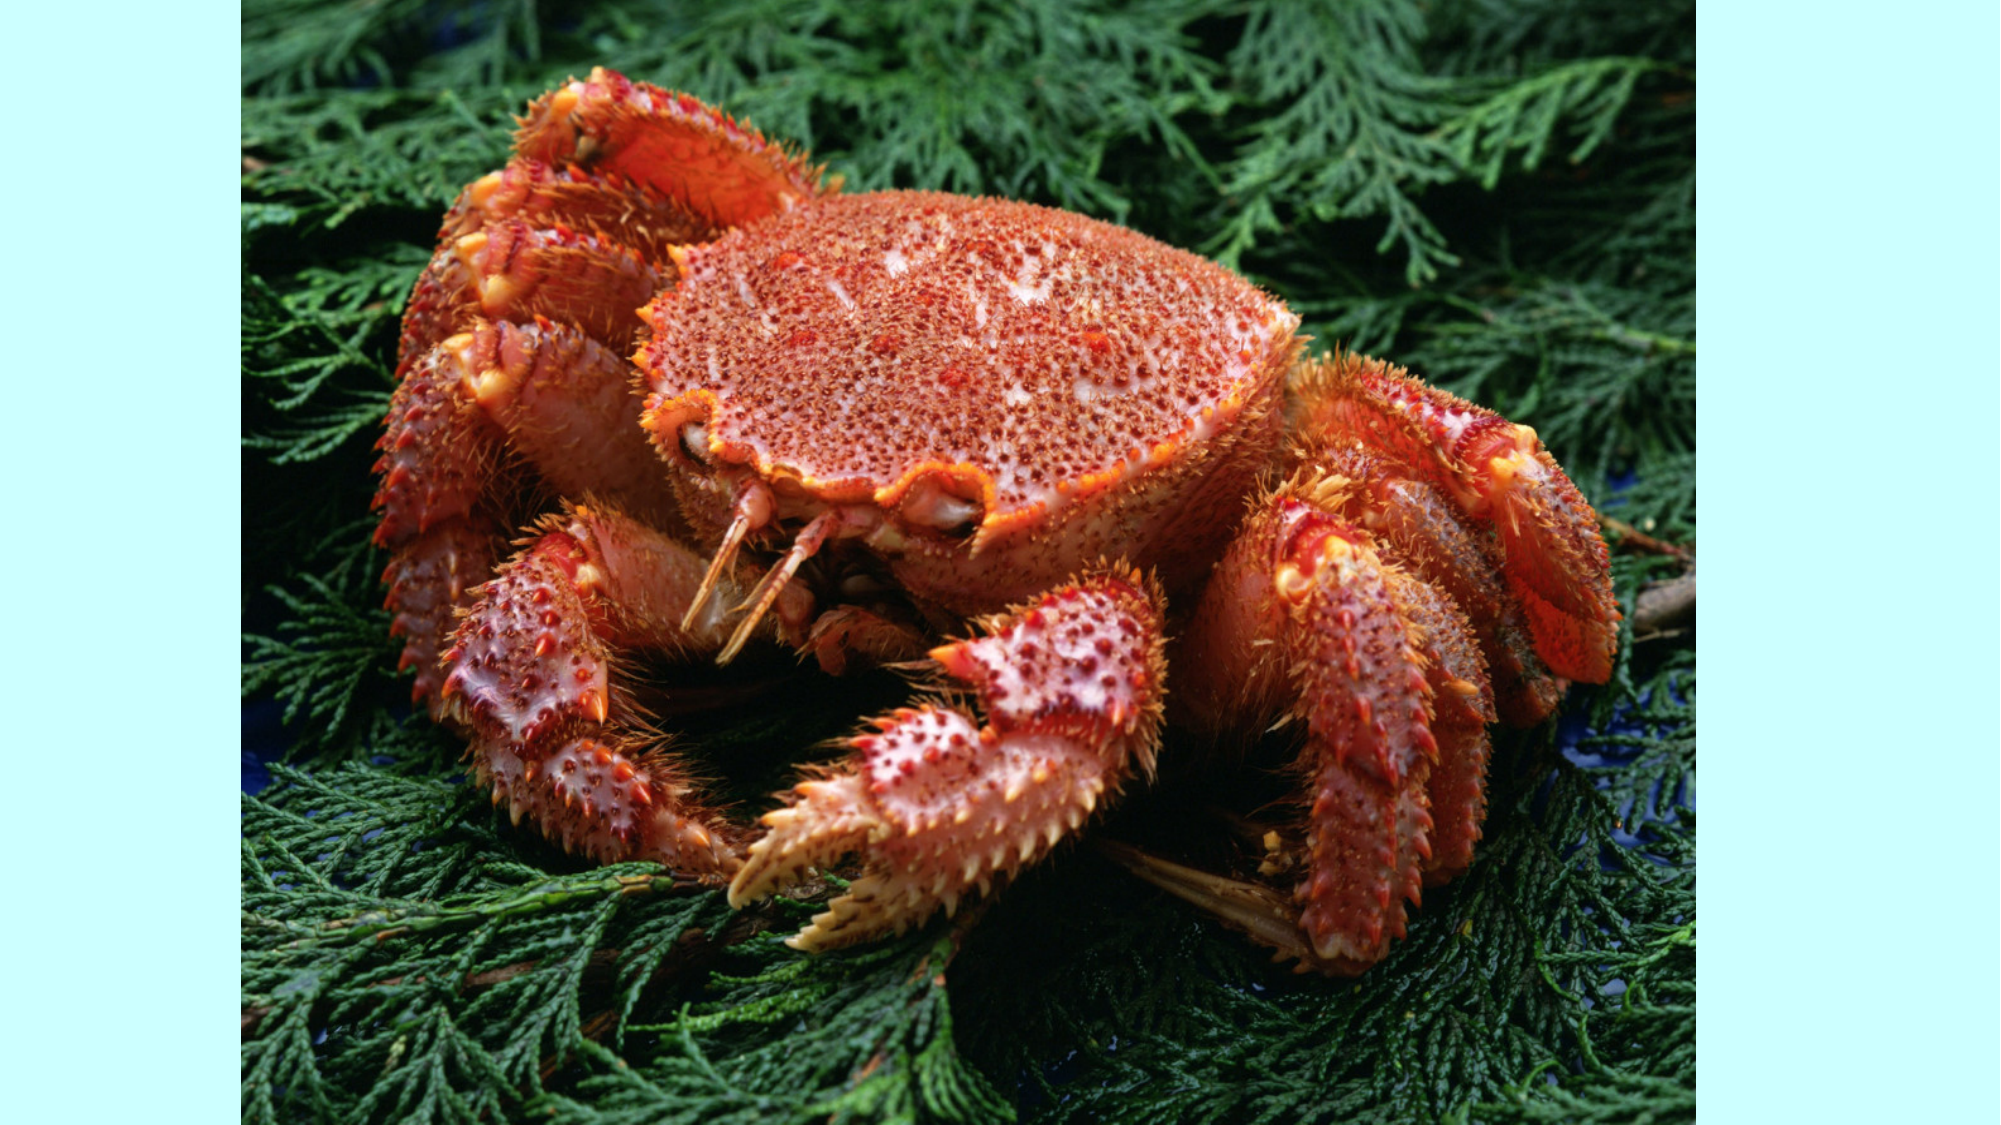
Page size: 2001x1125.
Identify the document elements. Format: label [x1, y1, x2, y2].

picture [241, 0, 1696, 1125]
